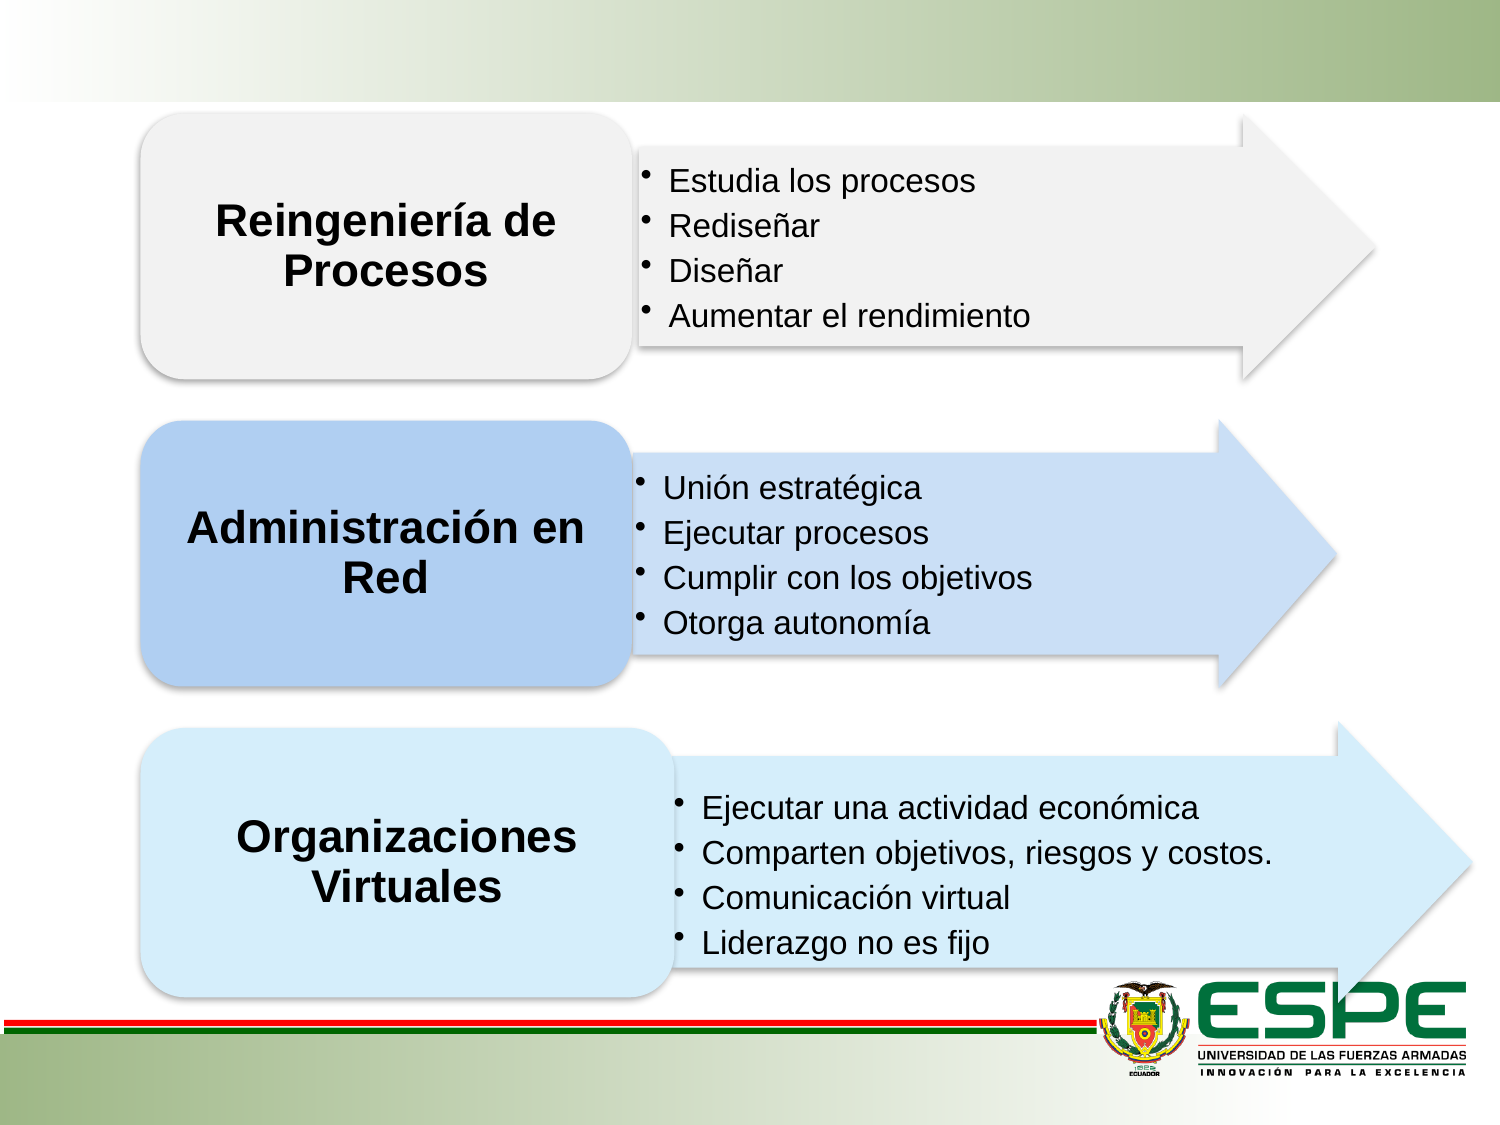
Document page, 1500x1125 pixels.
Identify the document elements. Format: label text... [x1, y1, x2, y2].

picture [1099, 981, 1466, 1076]
text_box Organizaciones Virtuales [140, 727, 675, 998]
text_box Reingeniería de Procesos [140, 113, 632, 380]
text_box Estudia los procesos Rediseñar Diseñar Aumentar el rendimiento [638, 112, 1377, 381]
text_box Ejecutar una actividad económica Comparten objetivos, riesgos y costos. Comunicación virtual Liderazgo no es fijo [674, 720, 1474, 1004]
text_box Unión estratégica Ejecutar procesos Cumplir con los objetivos Otorga autonomía [634, 418, 1338, 690]
text_box Administración en Red [140, 420, 632, 687]
